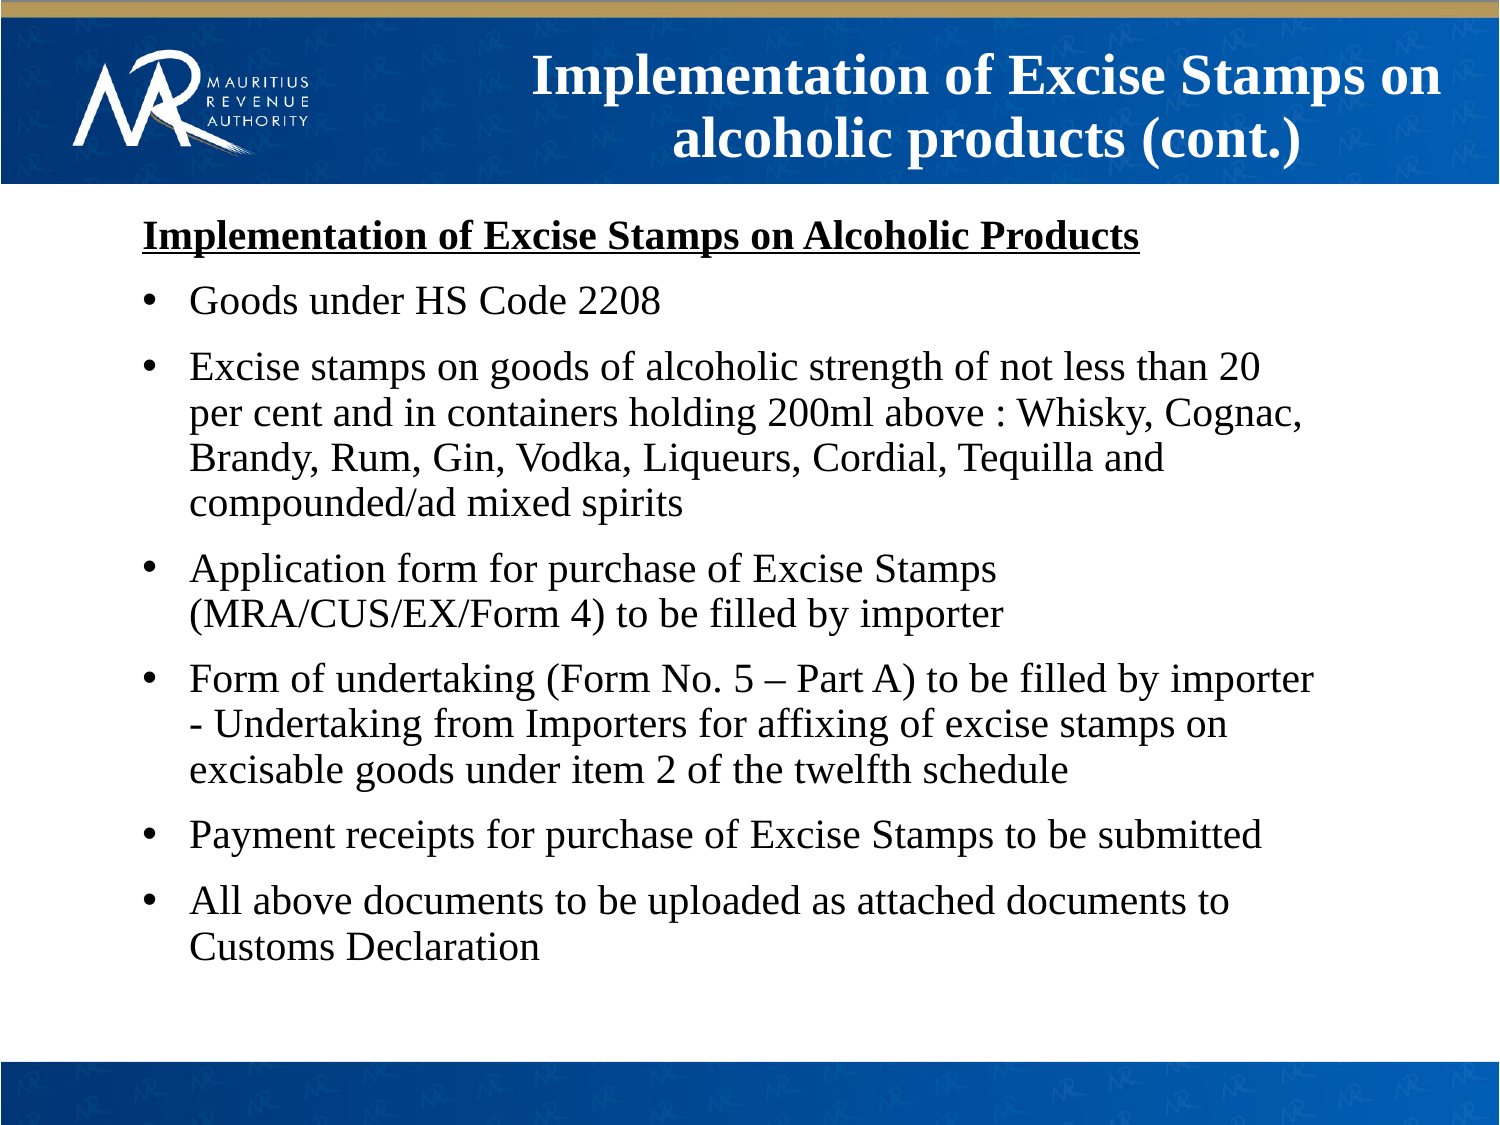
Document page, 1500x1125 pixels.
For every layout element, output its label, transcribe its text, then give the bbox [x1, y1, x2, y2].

subtitle Implementation of Excise Stamps on Alcoholic Products Goods under HS Code 2208 Excise stamps on goods of alcoholic strength of not less than 20 per cent and in containers holding 200ml above : Whisky, Cognac, Brandy, Rum, Gin, Vodka, Liqueurs, Cordial, Tequilla and compounded/ad mixed spirits Application form for purchase of Excise Stamps (MRA/CUS/EX/Form 4) to be filled by importer Form of undertaking (Form No. 5 – Part A) to be filled by importer - Undertaking from Importers for affixing of excise stamps on excisable goods under item 2 of the twelfth schedule Payment receipts for purchase of Excise Stamps to be submitted All above documents to be uploaded as attached documents to Customs Declaration [127, 205, 1333, 1007]
text_box Implementation of Excise Stamps on alcoholic products (cont.) [493, 36, 1481, 198]
picture [1, 0, 1499, 1125]
